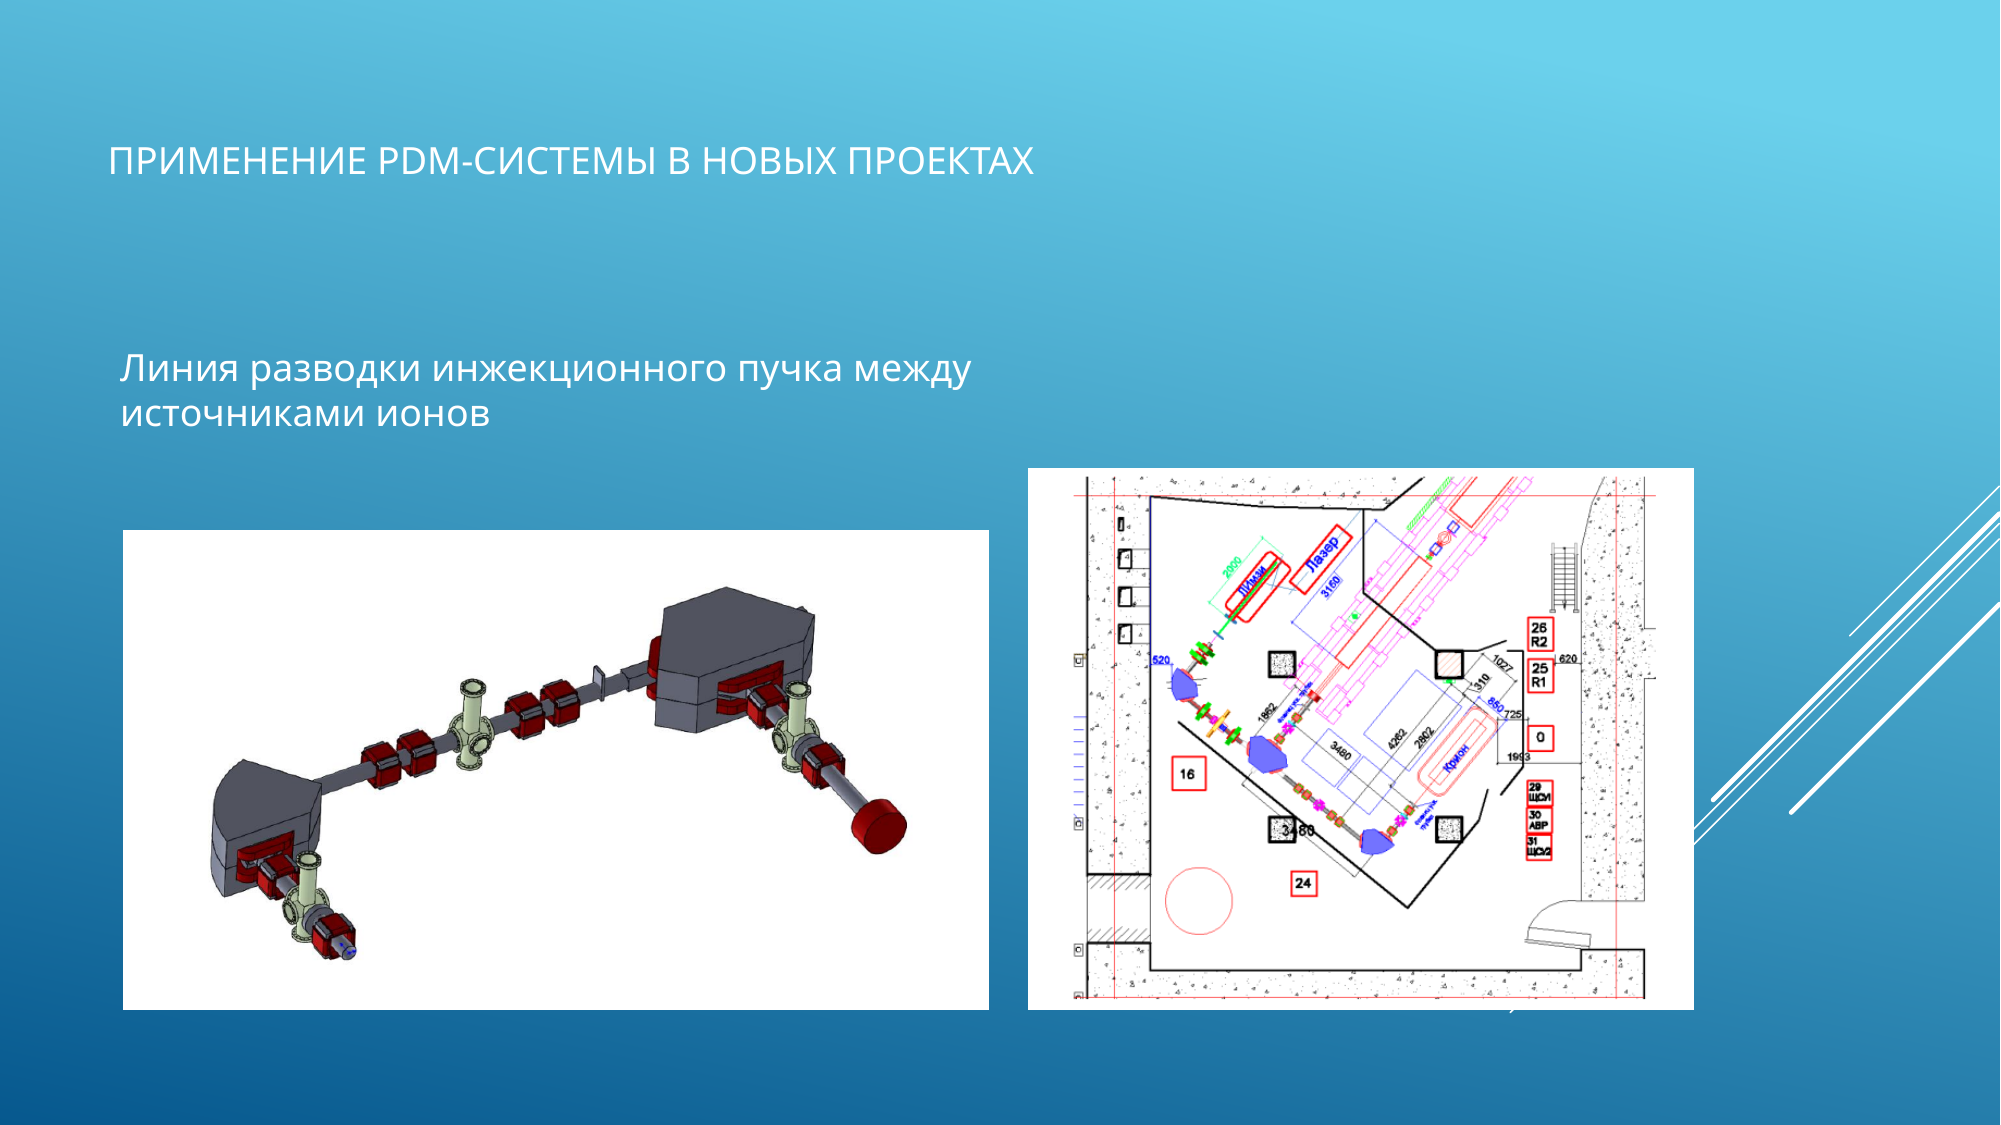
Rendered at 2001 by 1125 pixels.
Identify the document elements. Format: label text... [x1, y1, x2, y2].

picture [1028, 468, 1694, 1011]
title Применение PDM-системы в новых проектах [92, 35, 1493, 283]
picture [122, 529, 989, 1011]
text_box Линия разводки инжекционного пучка между источниками ионов [105, 337, 1108, 442]
